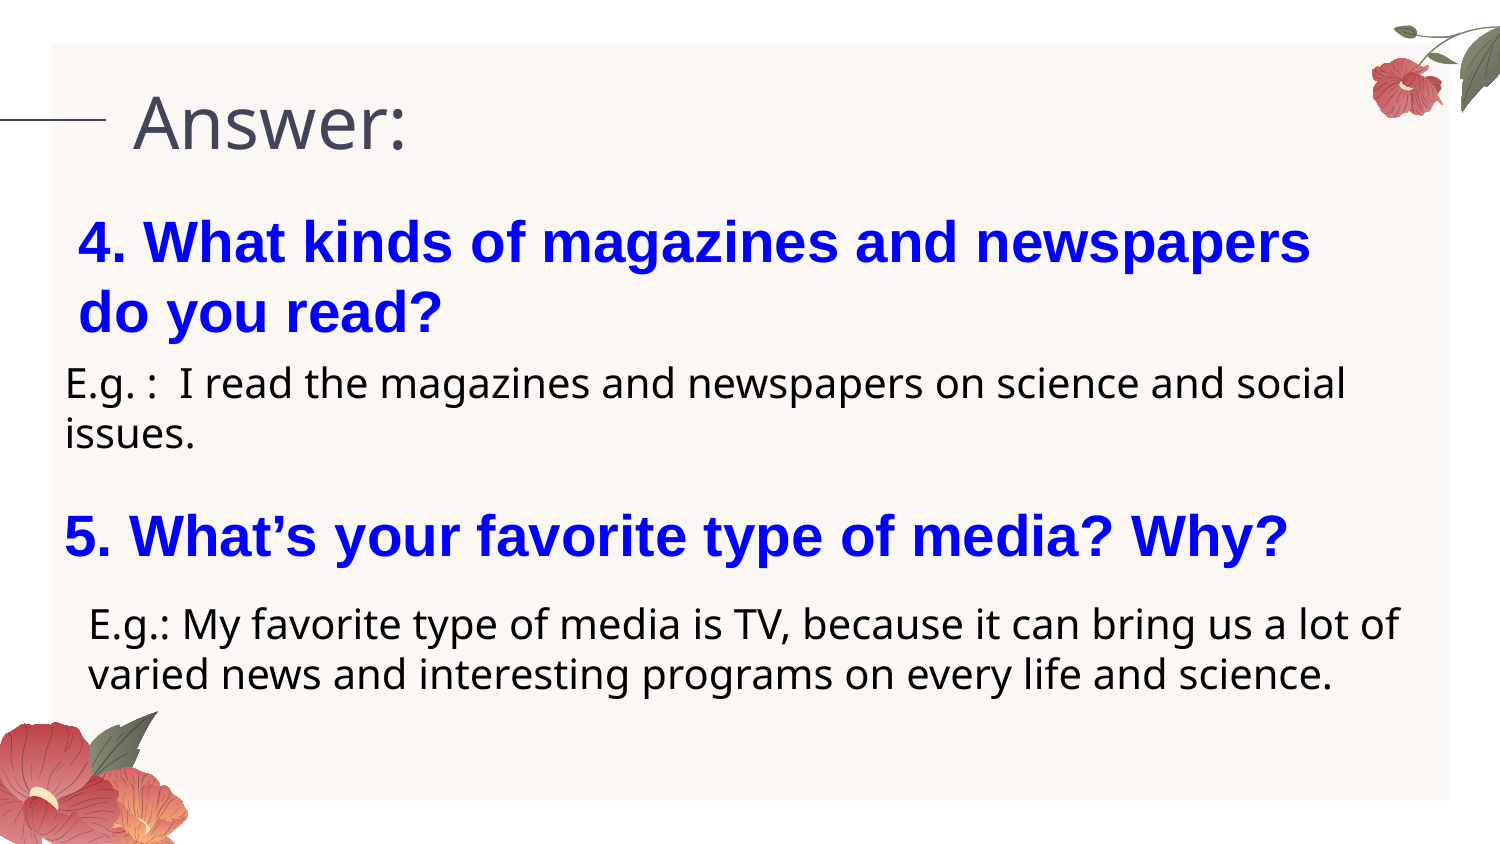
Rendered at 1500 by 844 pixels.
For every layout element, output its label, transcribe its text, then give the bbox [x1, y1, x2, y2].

text_box 4. What kinds of magazines and newspapers do you read? [64, 196, 1371, 349]
text_box E.g. : I read the magazines and newspapers on science and social issues. [49, 349, 1382, 465]
text_box 5. What’s your favorite type of media? Why? [49, 490, 1347, 576]
title Answer: [118, 72, 1382, 167]
text_box E.g.: My favorite type of media is TV, because it can bring us a lot of varied news and interesting programs on every life and science. [73, 590, 1427, 706]
